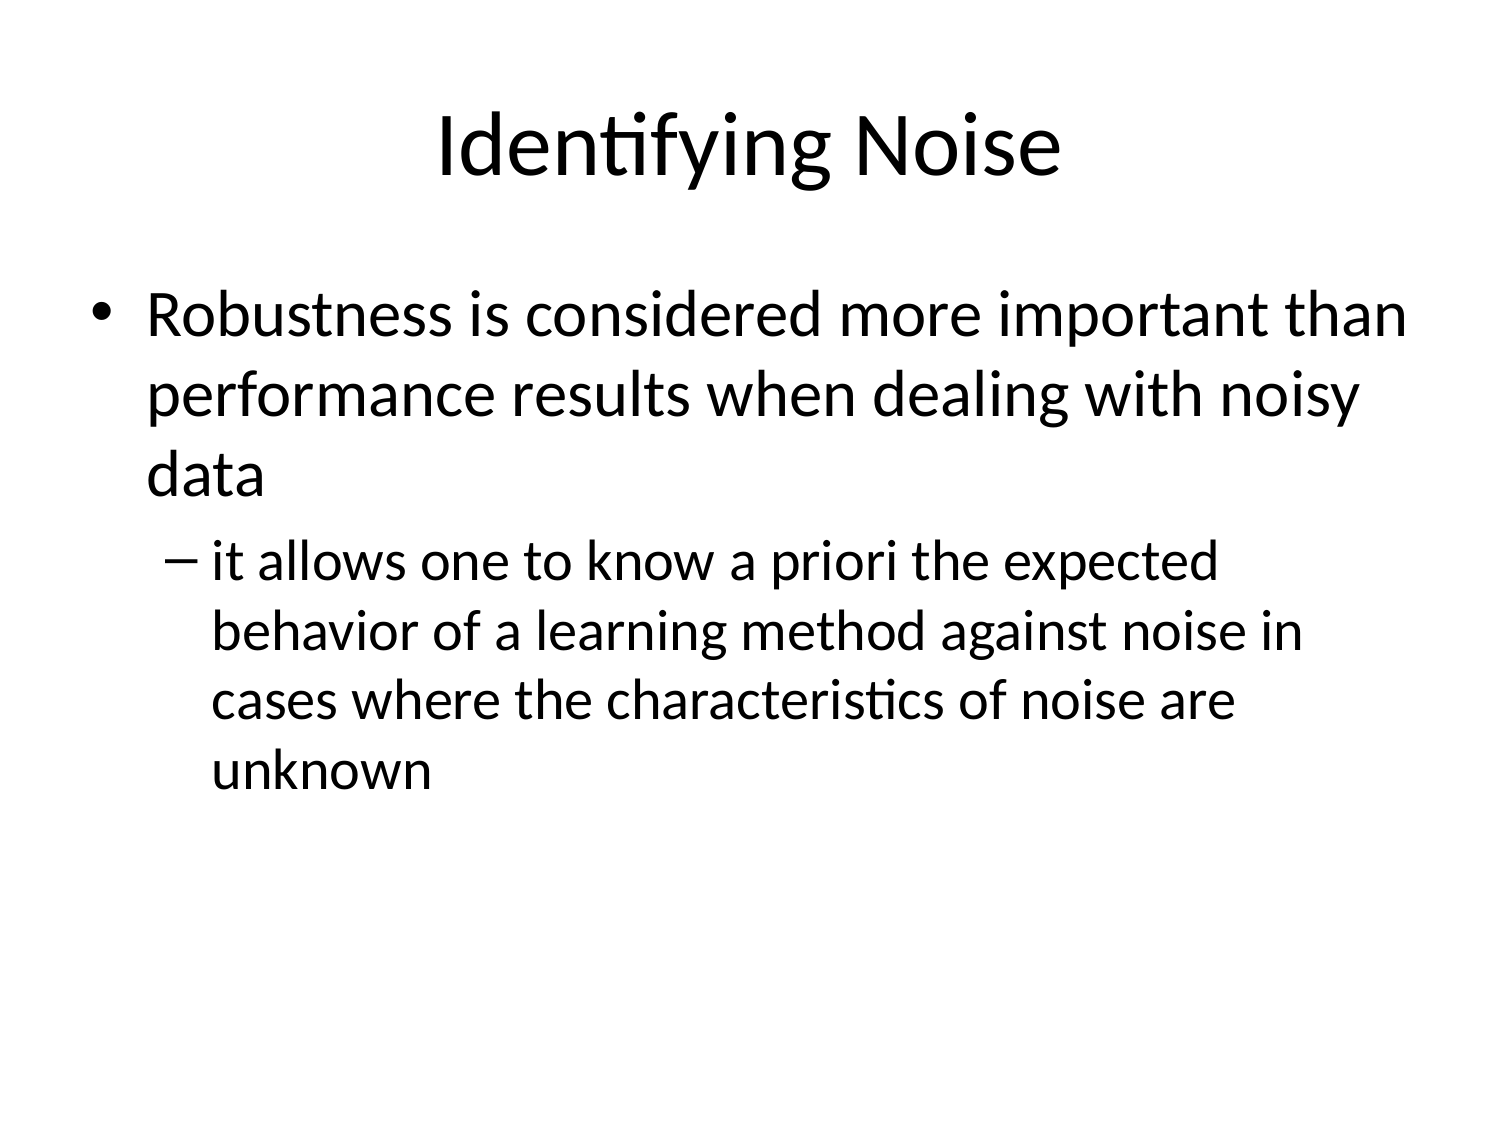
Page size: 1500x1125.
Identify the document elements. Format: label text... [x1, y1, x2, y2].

title Identifying Noise [75, 45, 1425, 233]
list Robustness is considered more important than performance results when dealing with noisy data it allows one to know a priori the expected behavior of a learning method against noise in cases where the characteristics of noise are unknown [75, 262, 1425, 1005]
